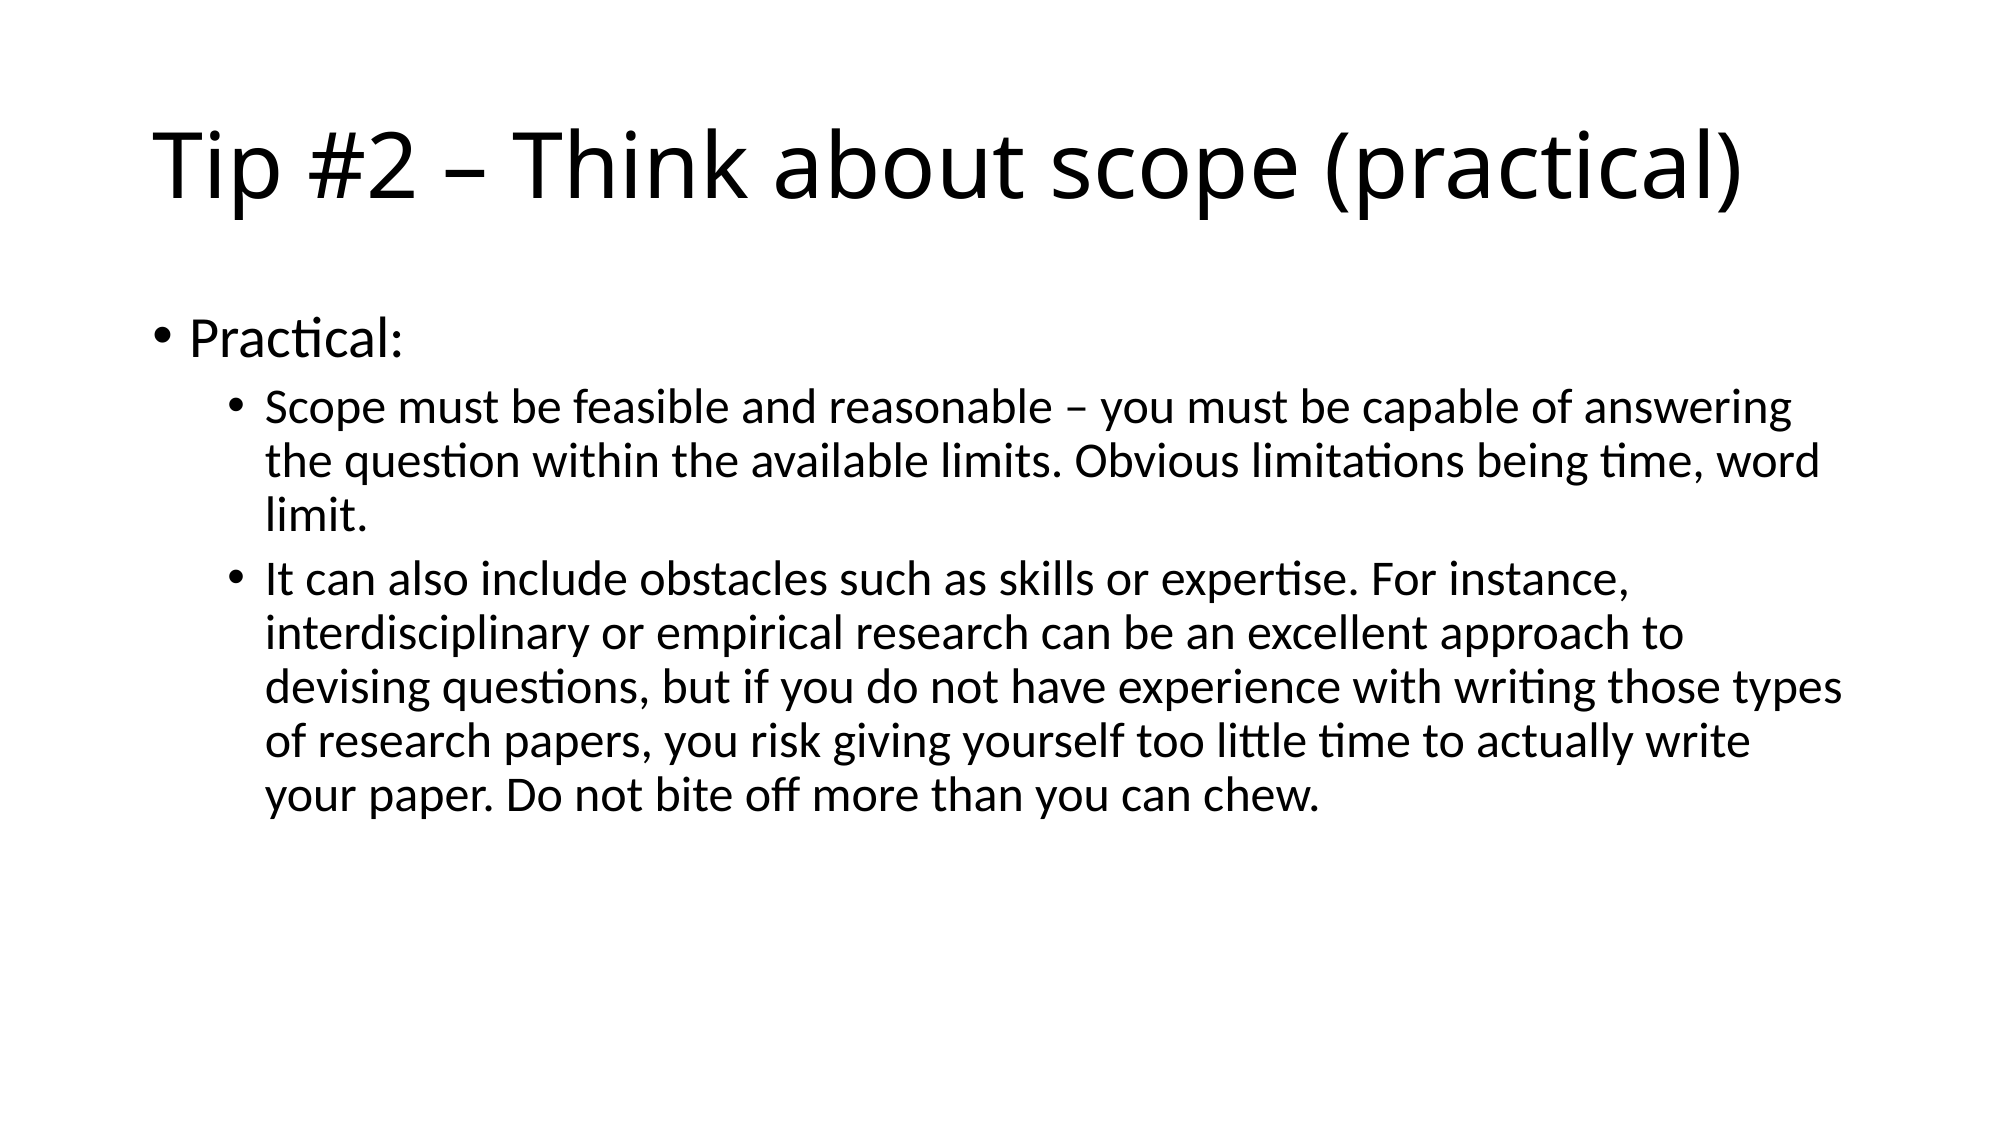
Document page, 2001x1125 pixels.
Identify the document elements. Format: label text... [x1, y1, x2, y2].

title Tip #2 – Think about scope (practical) [137, 59, 1863, 278]
list Practical: Scope must be feasible and reasonable – you must be capable of answering the question within the available limits. Obvious limitations being time, word limit. It can also include obstacles such as skills or expertise. For instance, interdisciplinary or empirical research can be an excellent approach to devising questions, but if you do not have experience with writing those types of research papers, you risk giving yourself too little time to actually write your paper. Do not bite off more than you can chew. [137, 299, 1863, 1014]
